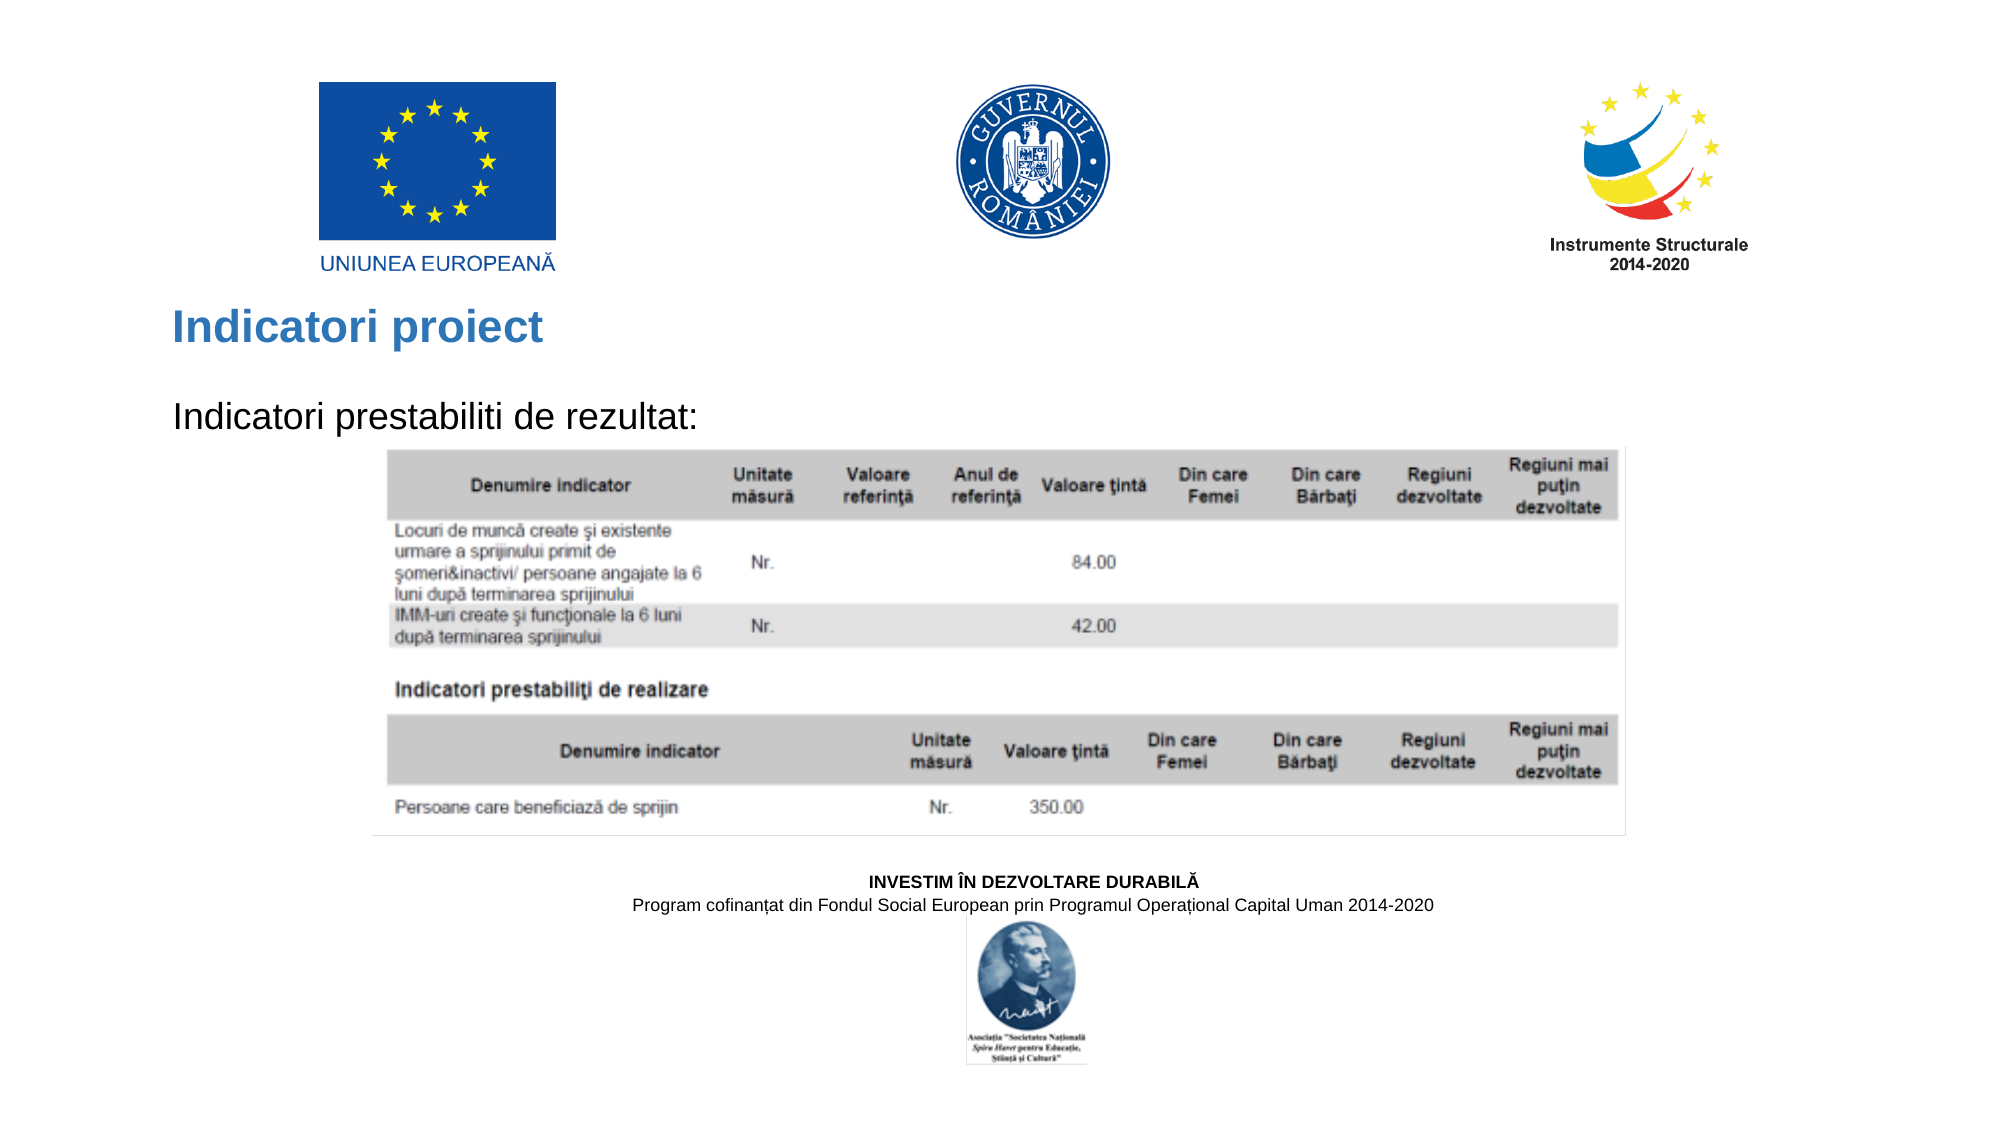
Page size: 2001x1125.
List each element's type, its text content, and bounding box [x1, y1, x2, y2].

picture [372, 446, 1628, 838]
text_box Investim în dezvoltare durabilă Program cofinanțat din Fondul Social European prin Programul Operațional Capital Uman 2014-2020 [284, 862, 1785, 925]
picture [965, 915, 1087, 1066]
title Indicatori proiect Indicatori prestabiliti de rezultat: [157, 295, 1859, 838]
picture [319, 82, 1750, 271]
